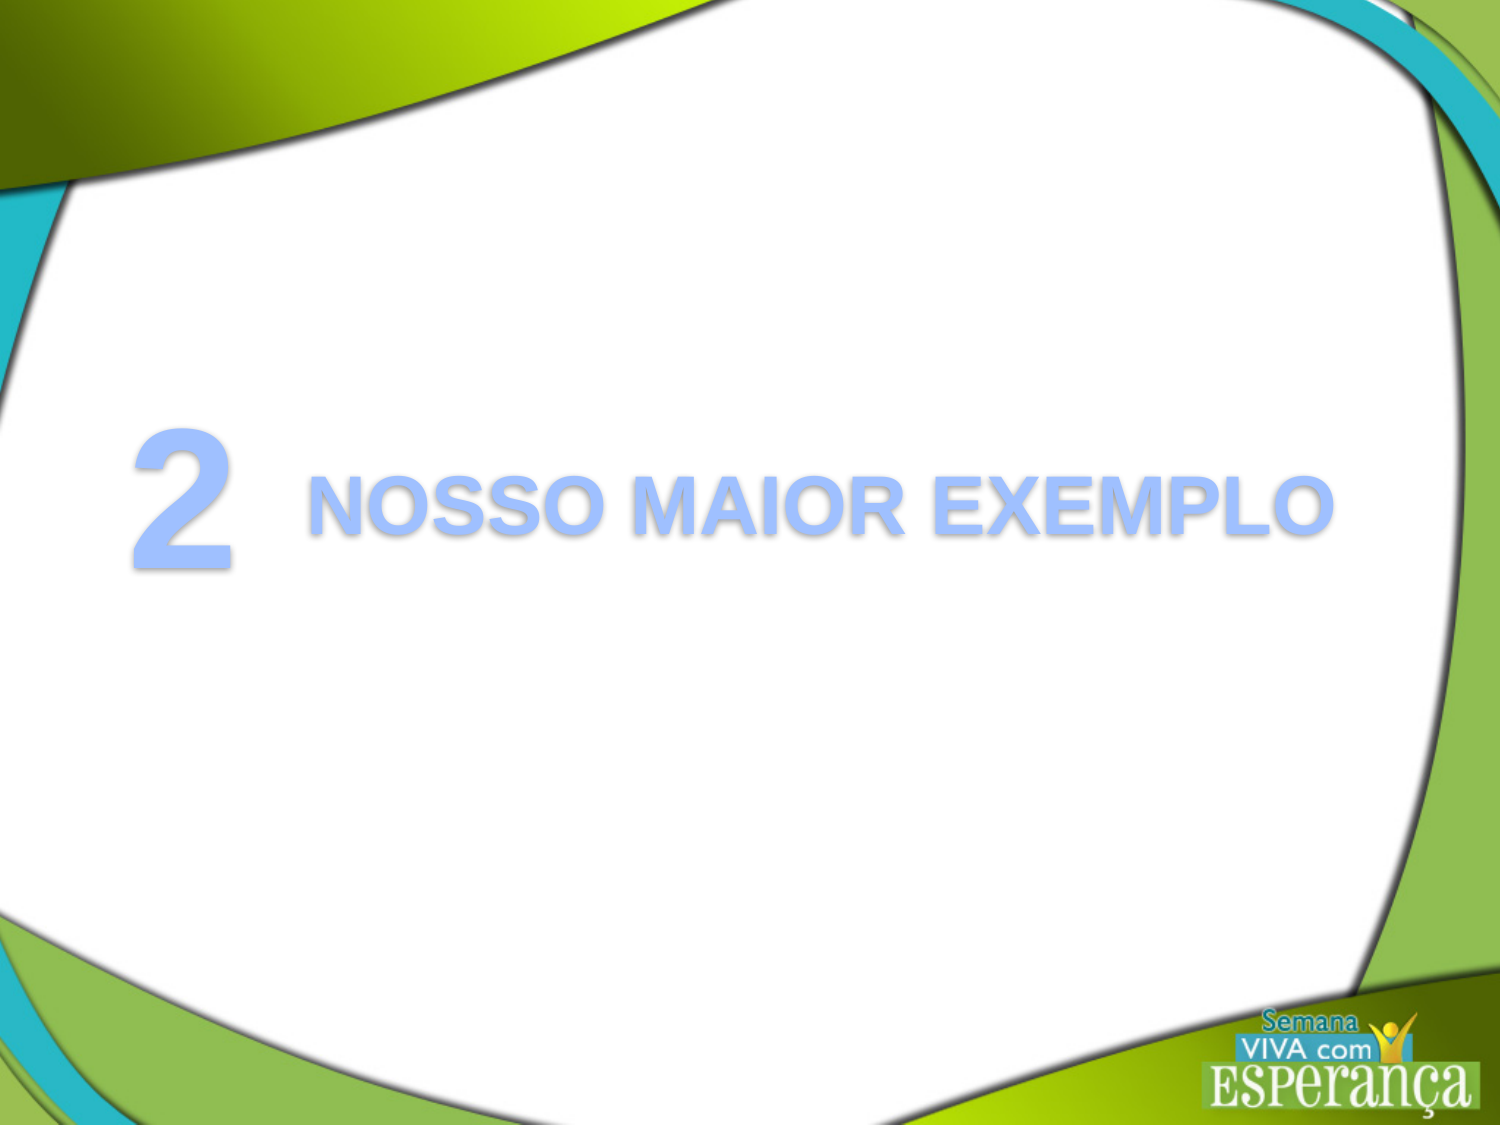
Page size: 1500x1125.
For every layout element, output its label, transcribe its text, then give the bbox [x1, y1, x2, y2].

picture [0, 0, 1500, 1125]
text_box 2 [100, 361, 266, 617]
text_box NOSSO MAIOR EXEMPLO [269, 444, 1462, 560]
